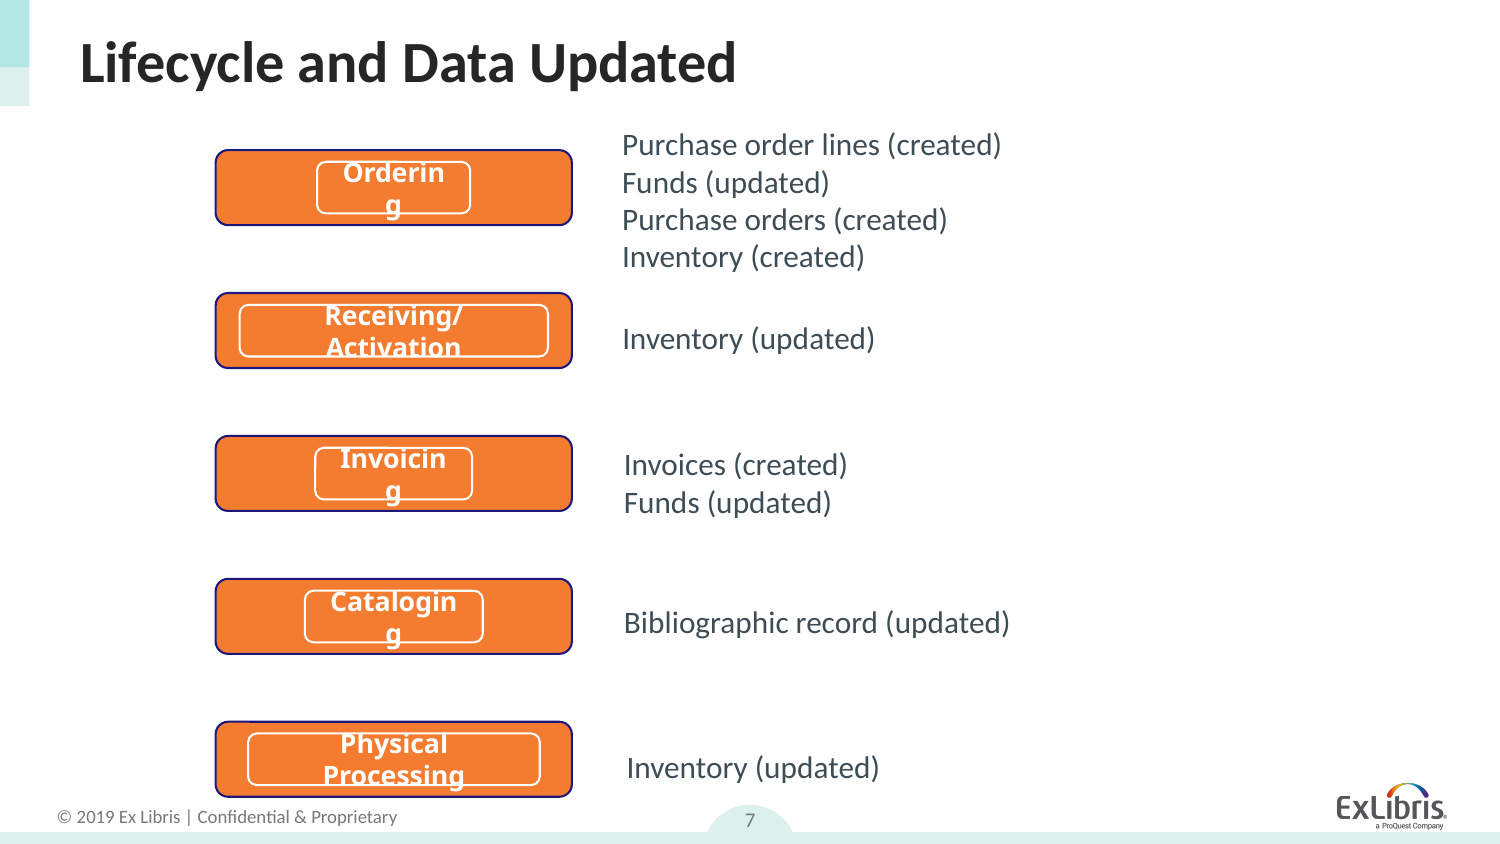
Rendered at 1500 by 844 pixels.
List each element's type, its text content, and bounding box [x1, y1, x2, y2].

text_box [215, 292, 573, 369]
title Lifecycle and Data Updated [64, 11, 1447, 107]
slide_number 7 [705, 792, 795, 844]
text_box Bibliographic record (updated) [609, 595, 1245, 648]
text_box Inventory (updated) [607, 310, 1246, 364]
text_box Inventory (updated) [611, 739, 1248, 792]
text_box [215, 721, 573, 797]
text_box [215, 578, 573, 655]
text_box Invoices (created) Funds (updated) [609, 437, 1245, 527]
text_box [215, 435, 573, 512]
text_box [215, 149, 573, 226]
picture [1337, 783, 1447, 830]
text_box Purchase order lines (created) Funds (updated) Purchase orders (created) Inventory (created) [607, 116, 1243, 282]
